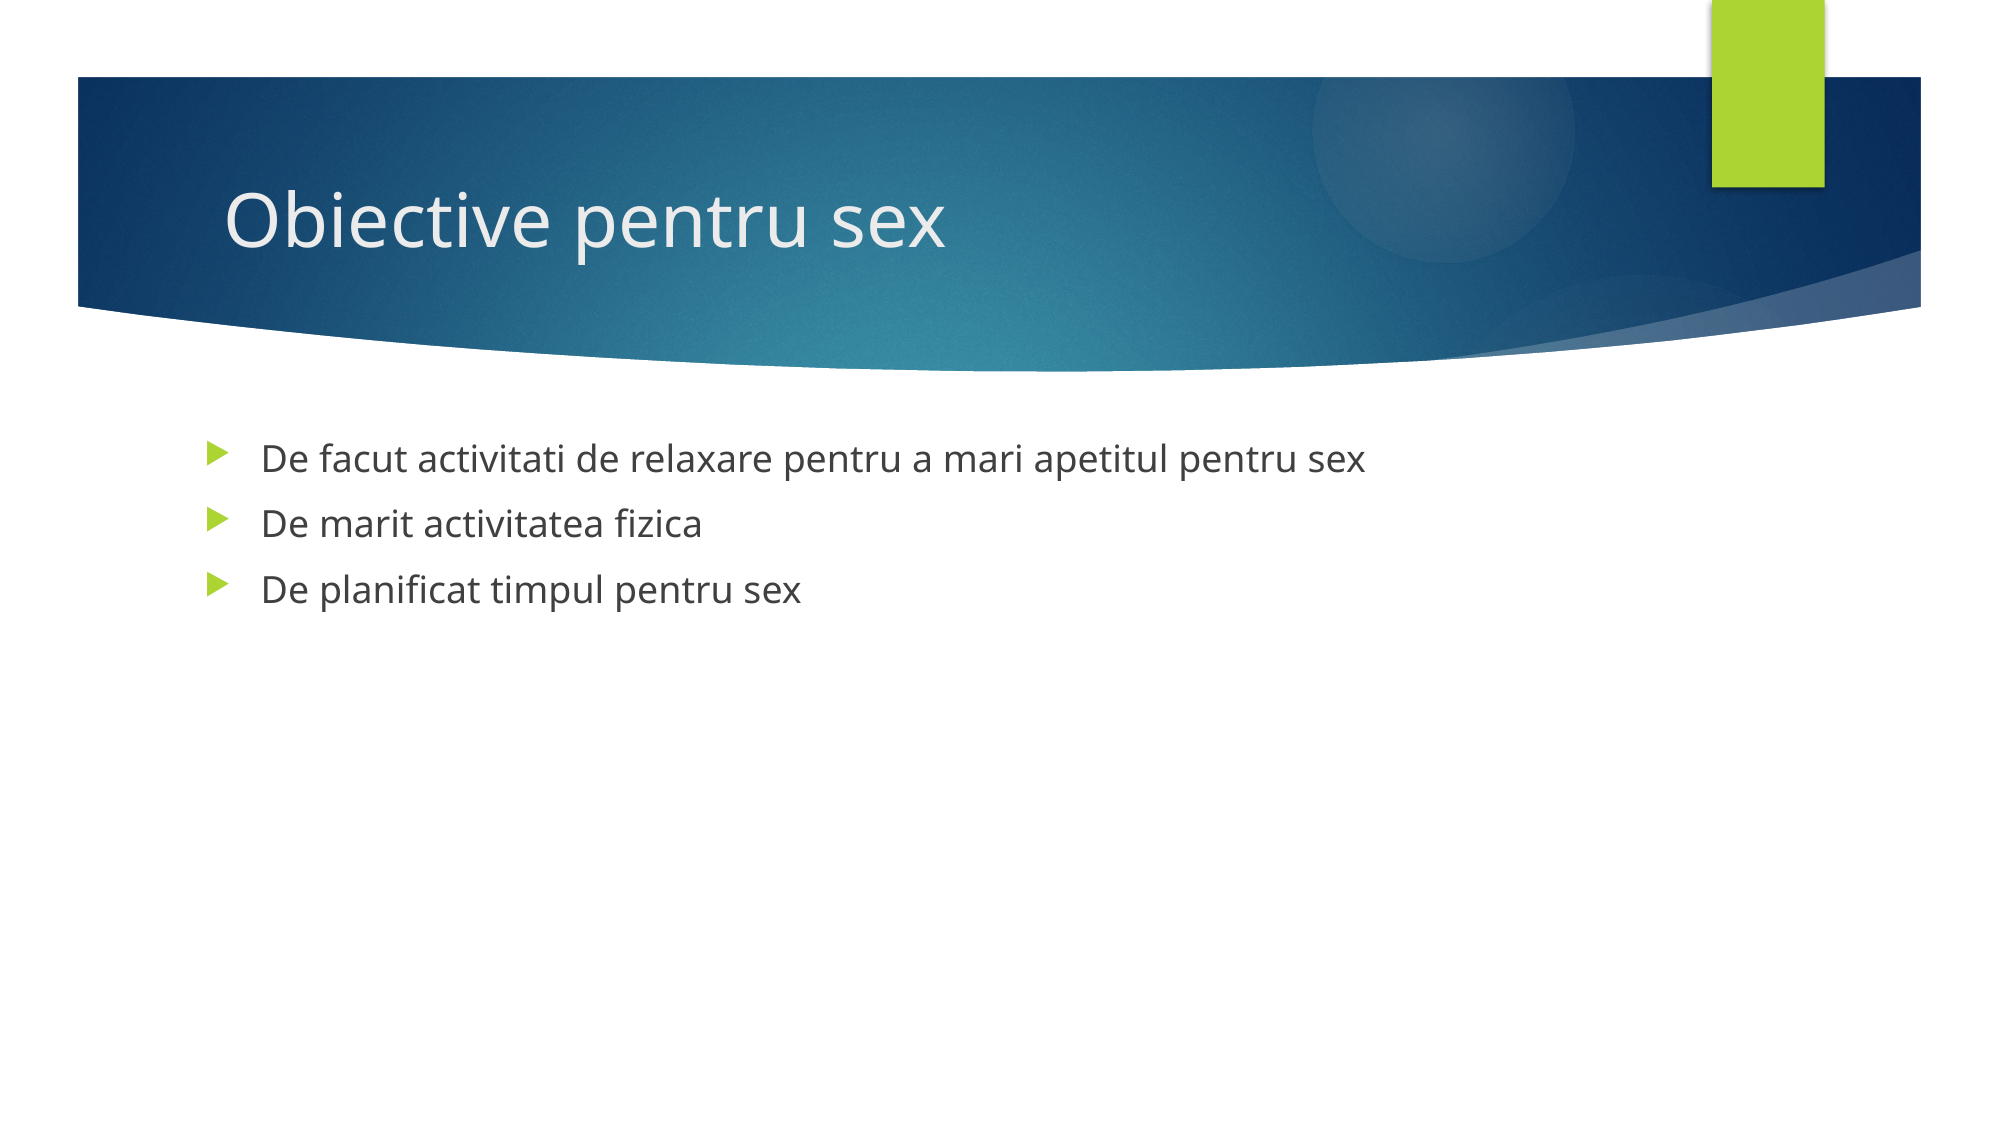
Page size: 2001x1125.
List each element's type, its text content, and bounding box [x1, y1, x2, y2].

list De facut activitati de relaxare pentru a mari apetitul pentru sex De marit activitatea fizica De planificat timpul pentru sex [189, 427, 1627, 988]
title Obiective pentru sex [189, 159, 1627, 276]
